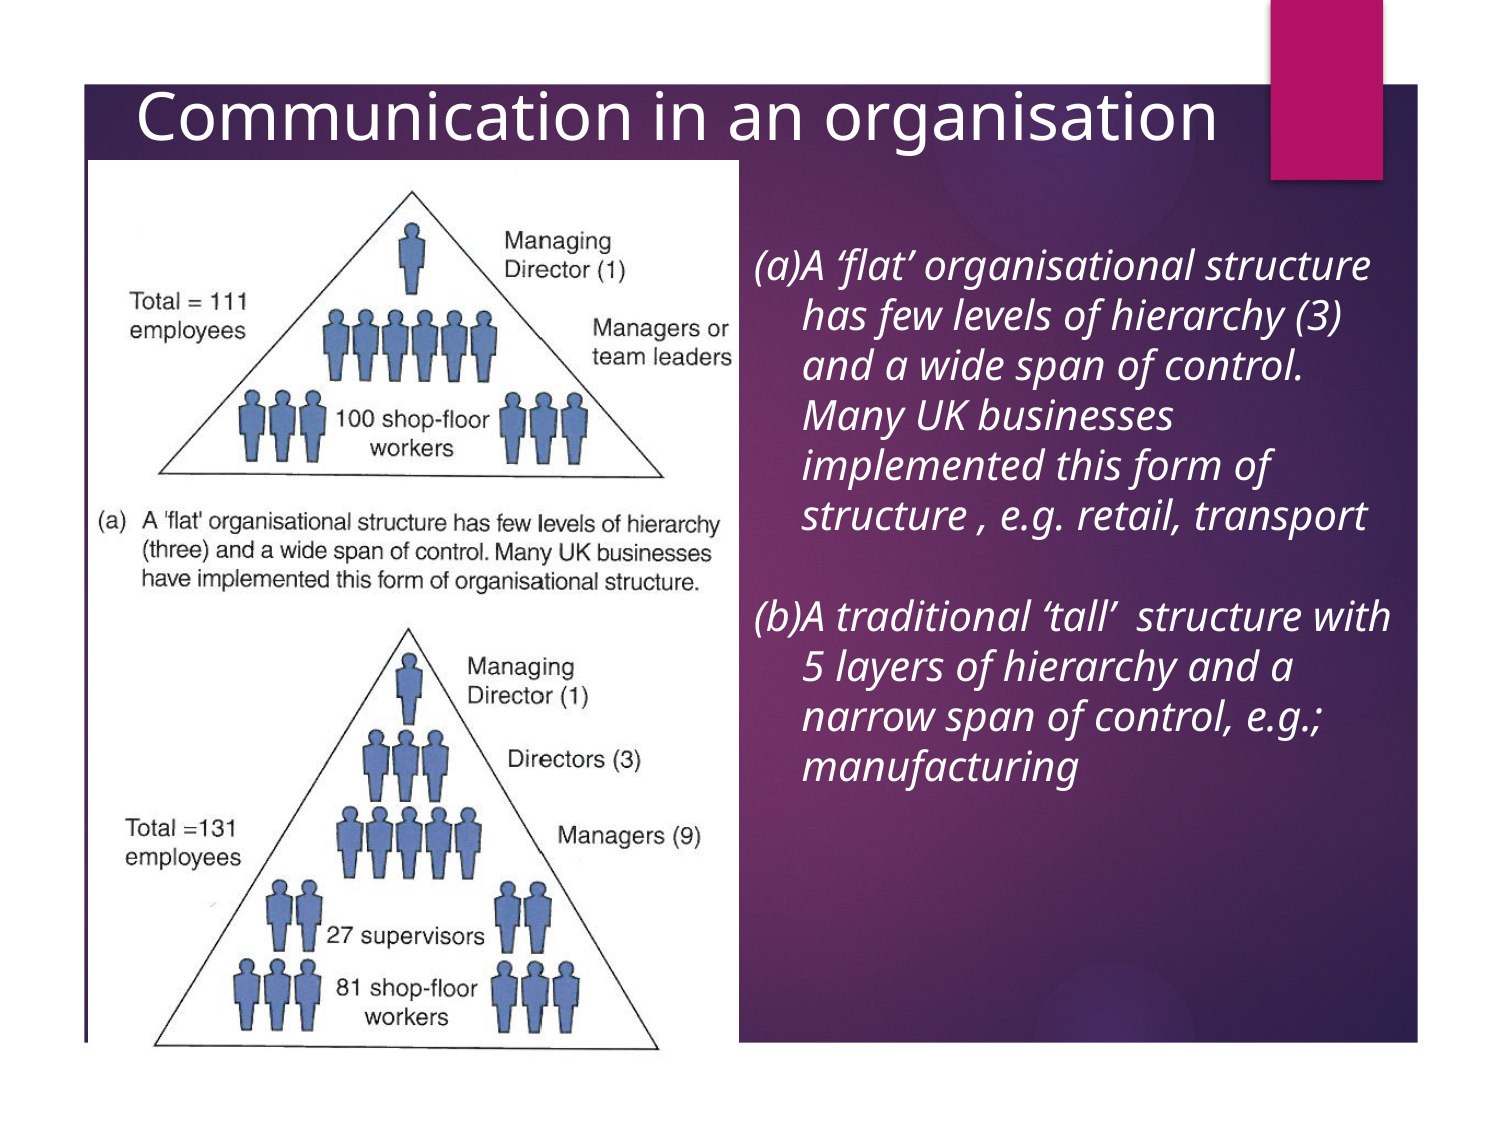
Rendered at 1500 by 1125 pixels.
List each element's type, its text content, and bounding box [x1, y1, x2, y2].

text_box A ‘flat’ organisational structure has few levels of hierarchy (3) and a wide span of control. Many UK businesses implemented this form of structure , e.g. retail, transport A traditional ‘tall’ structure with 5 layers of hierarchy and a narrow span of control, e.g.; manufacturing [743, 231, 1439, 797]
title Communication in an organisation [119, 40, 1430, 188]
picture [88, 160, 739, 1071]
